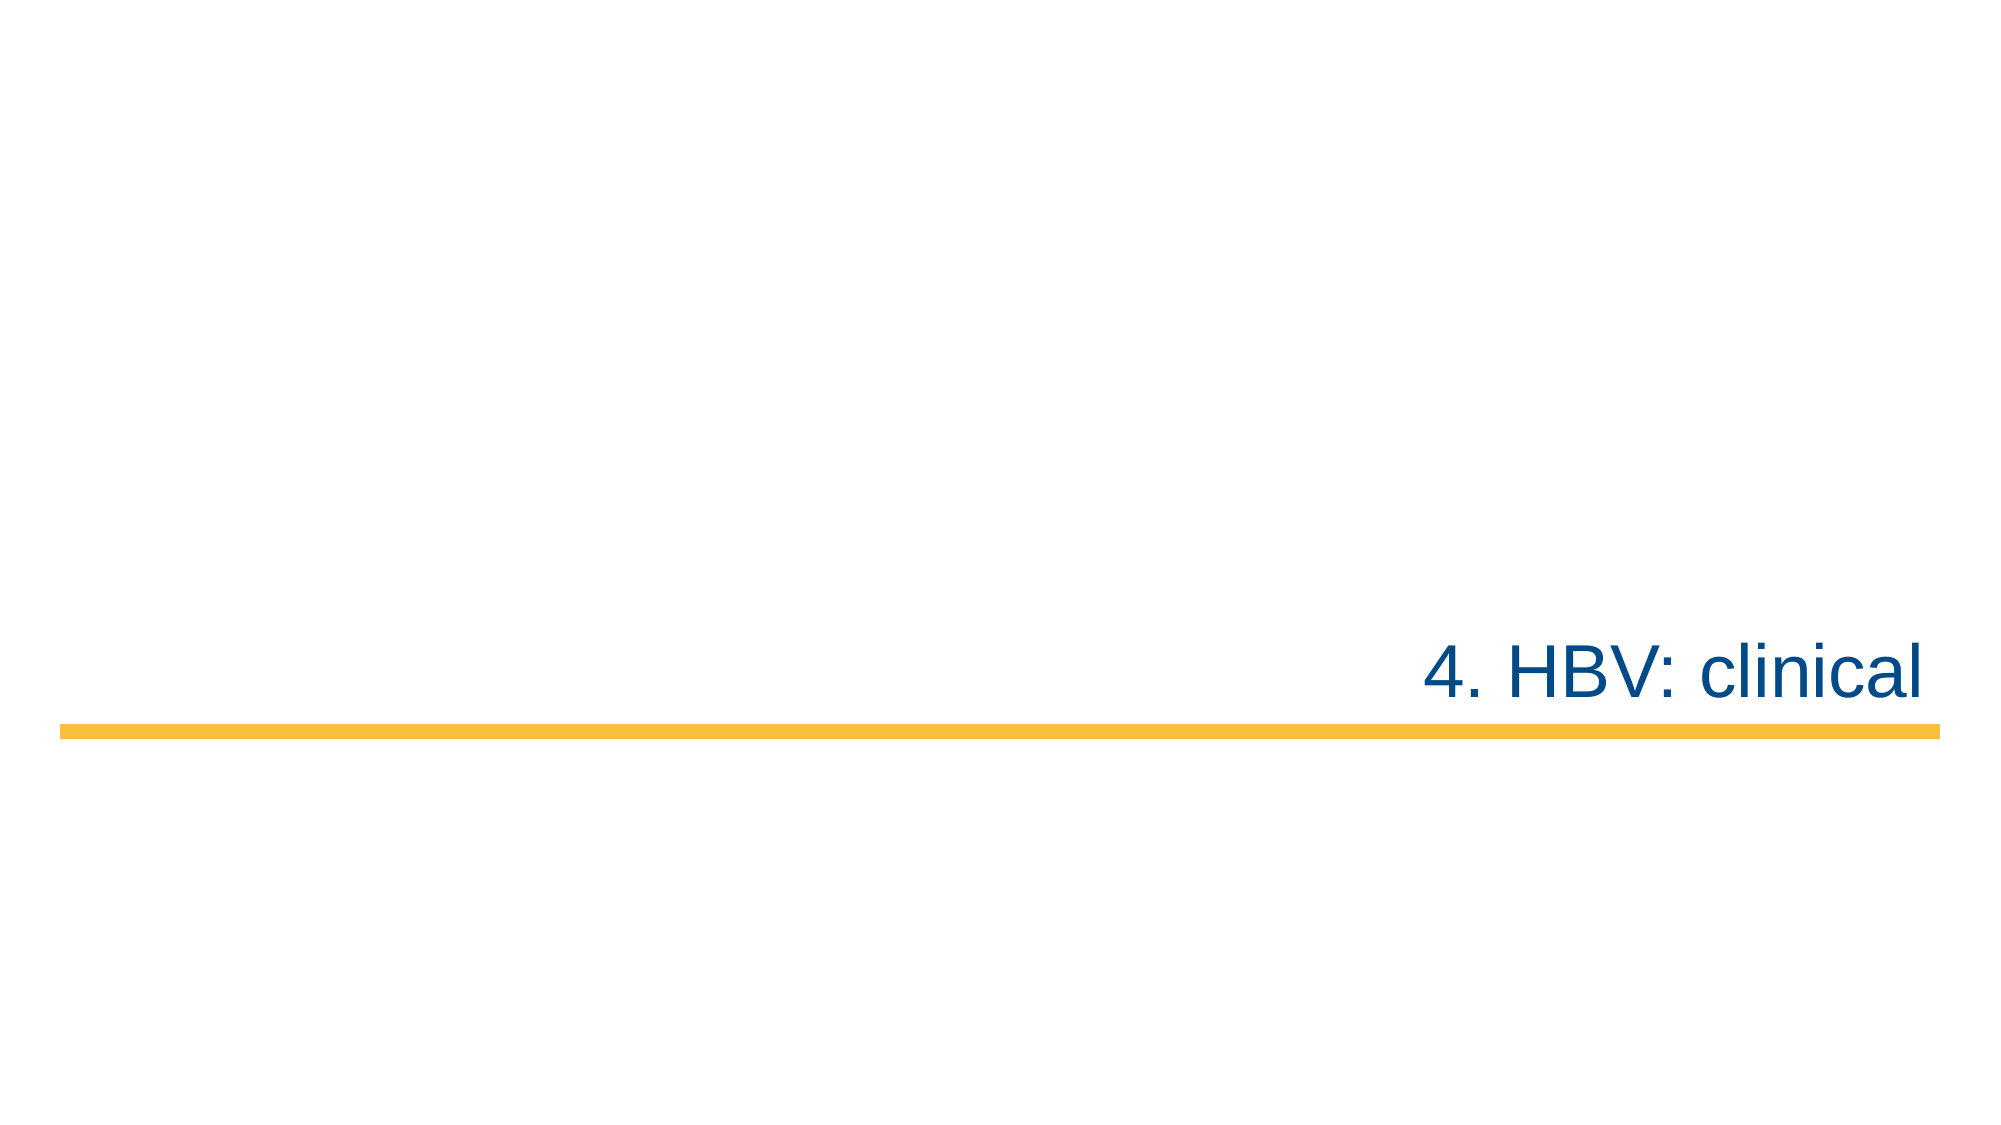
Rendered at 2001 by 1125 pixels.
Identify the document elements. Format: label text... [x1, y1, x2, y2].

title 4. HBV: clinical [81, 497, 1940, 721]
